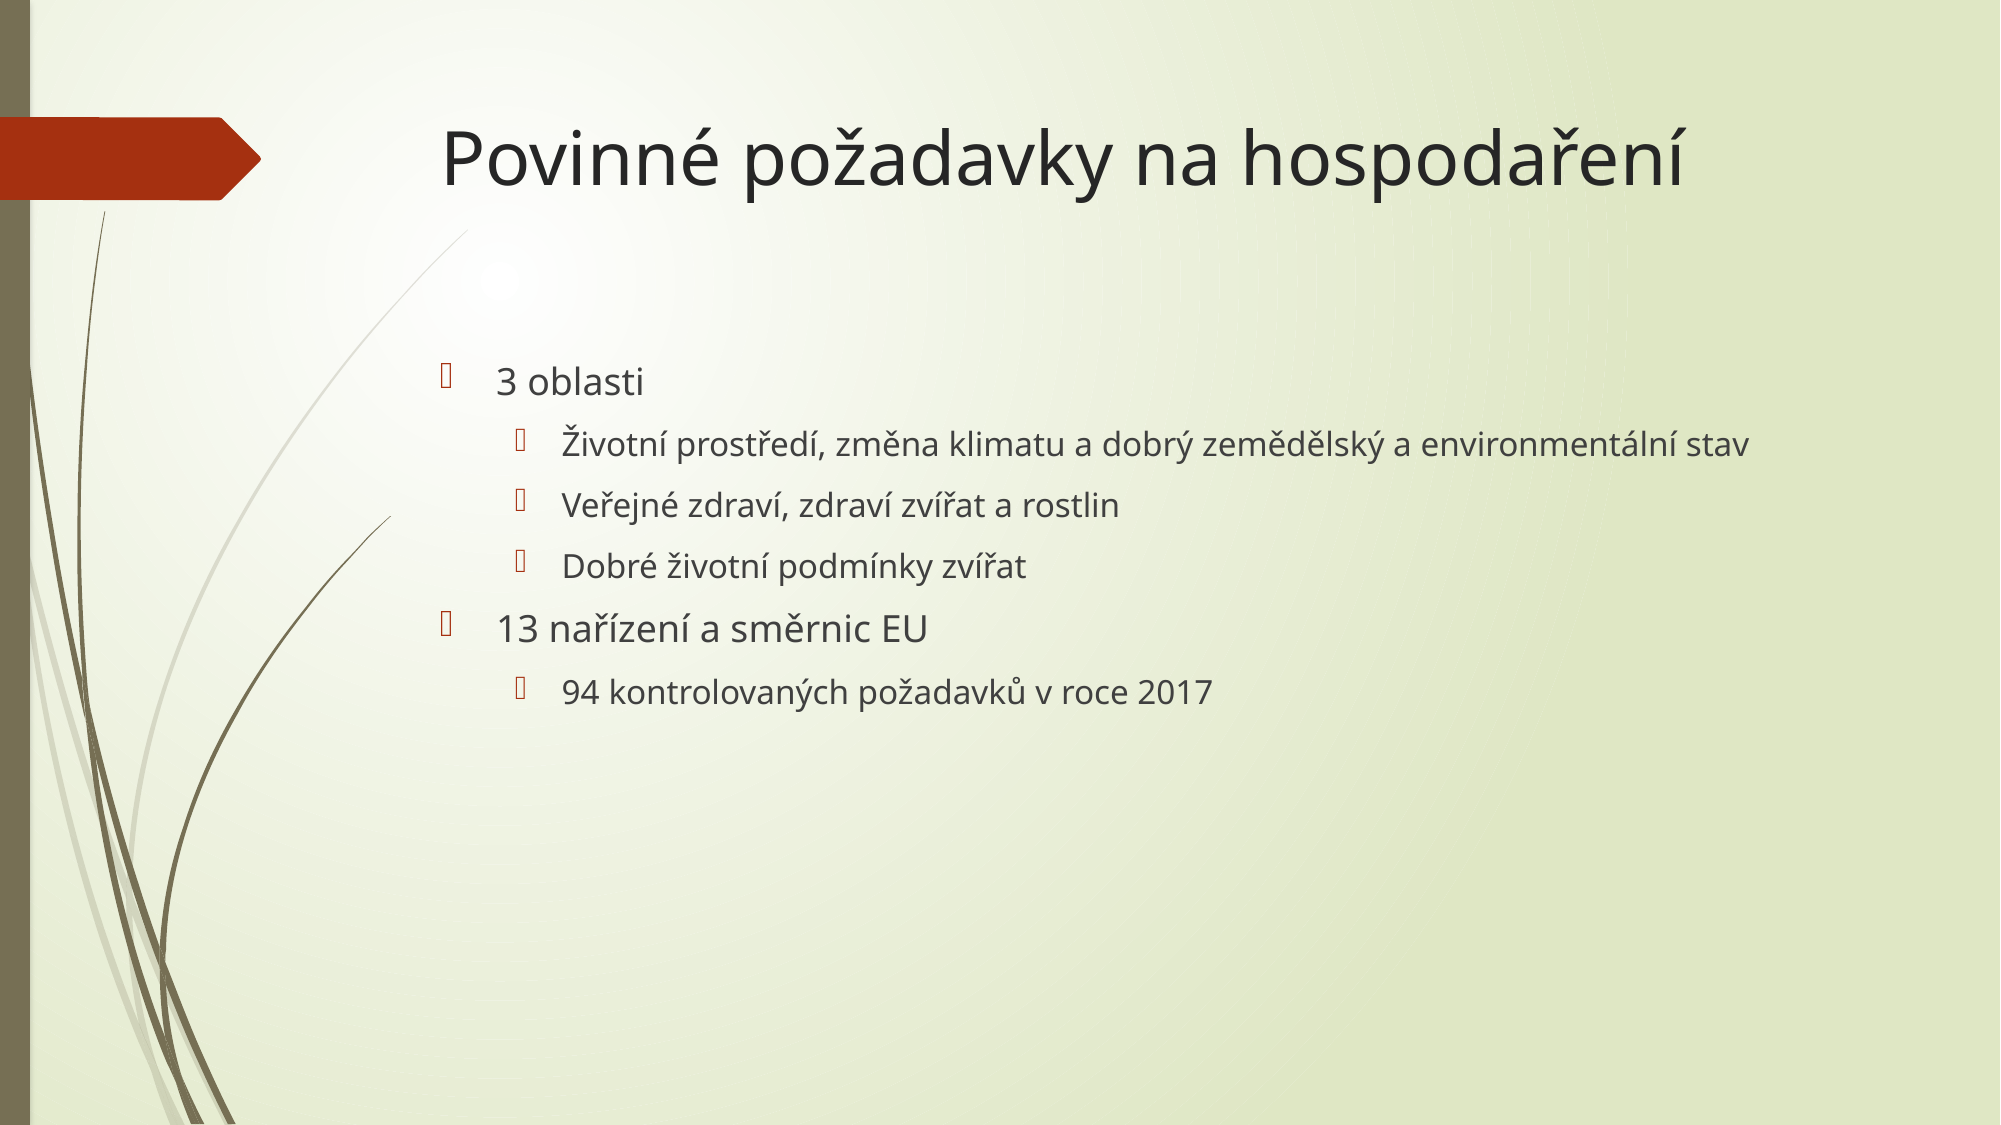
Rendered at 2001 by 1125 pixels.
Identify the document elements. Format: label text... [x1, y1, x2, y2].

title Povinné požadavky na hospodaření [425, 102, 1888, 313]
list 3 oblasti Životní prostředí, změna klimatu a dobrý zemědělský a environmentální stav Veřejné zdraví, zdraví zvířat a rostlin Dobré životní podmínky zvířat 13 nařízení a směrnic EU 94 kontrolovaných požadavků v roce 2017 [424, 350, 1888, 970]
